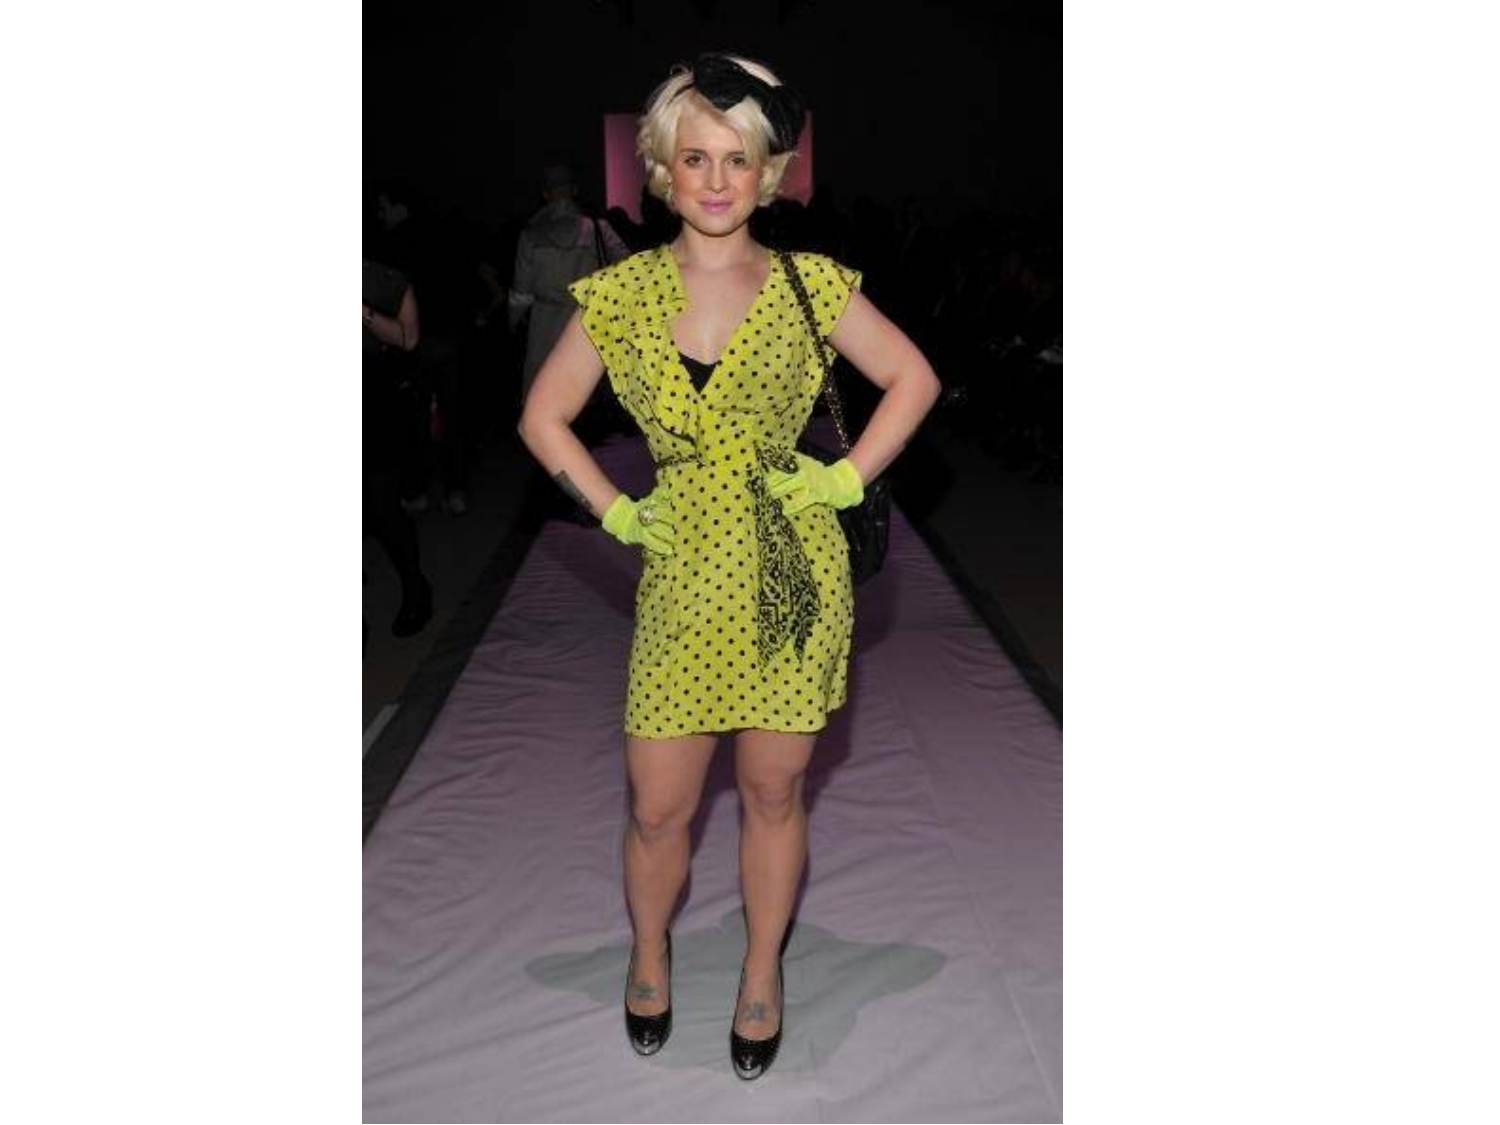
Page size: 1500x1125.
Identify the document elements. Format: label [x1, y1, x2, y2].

picture [362, 0, 1063, 1124]
